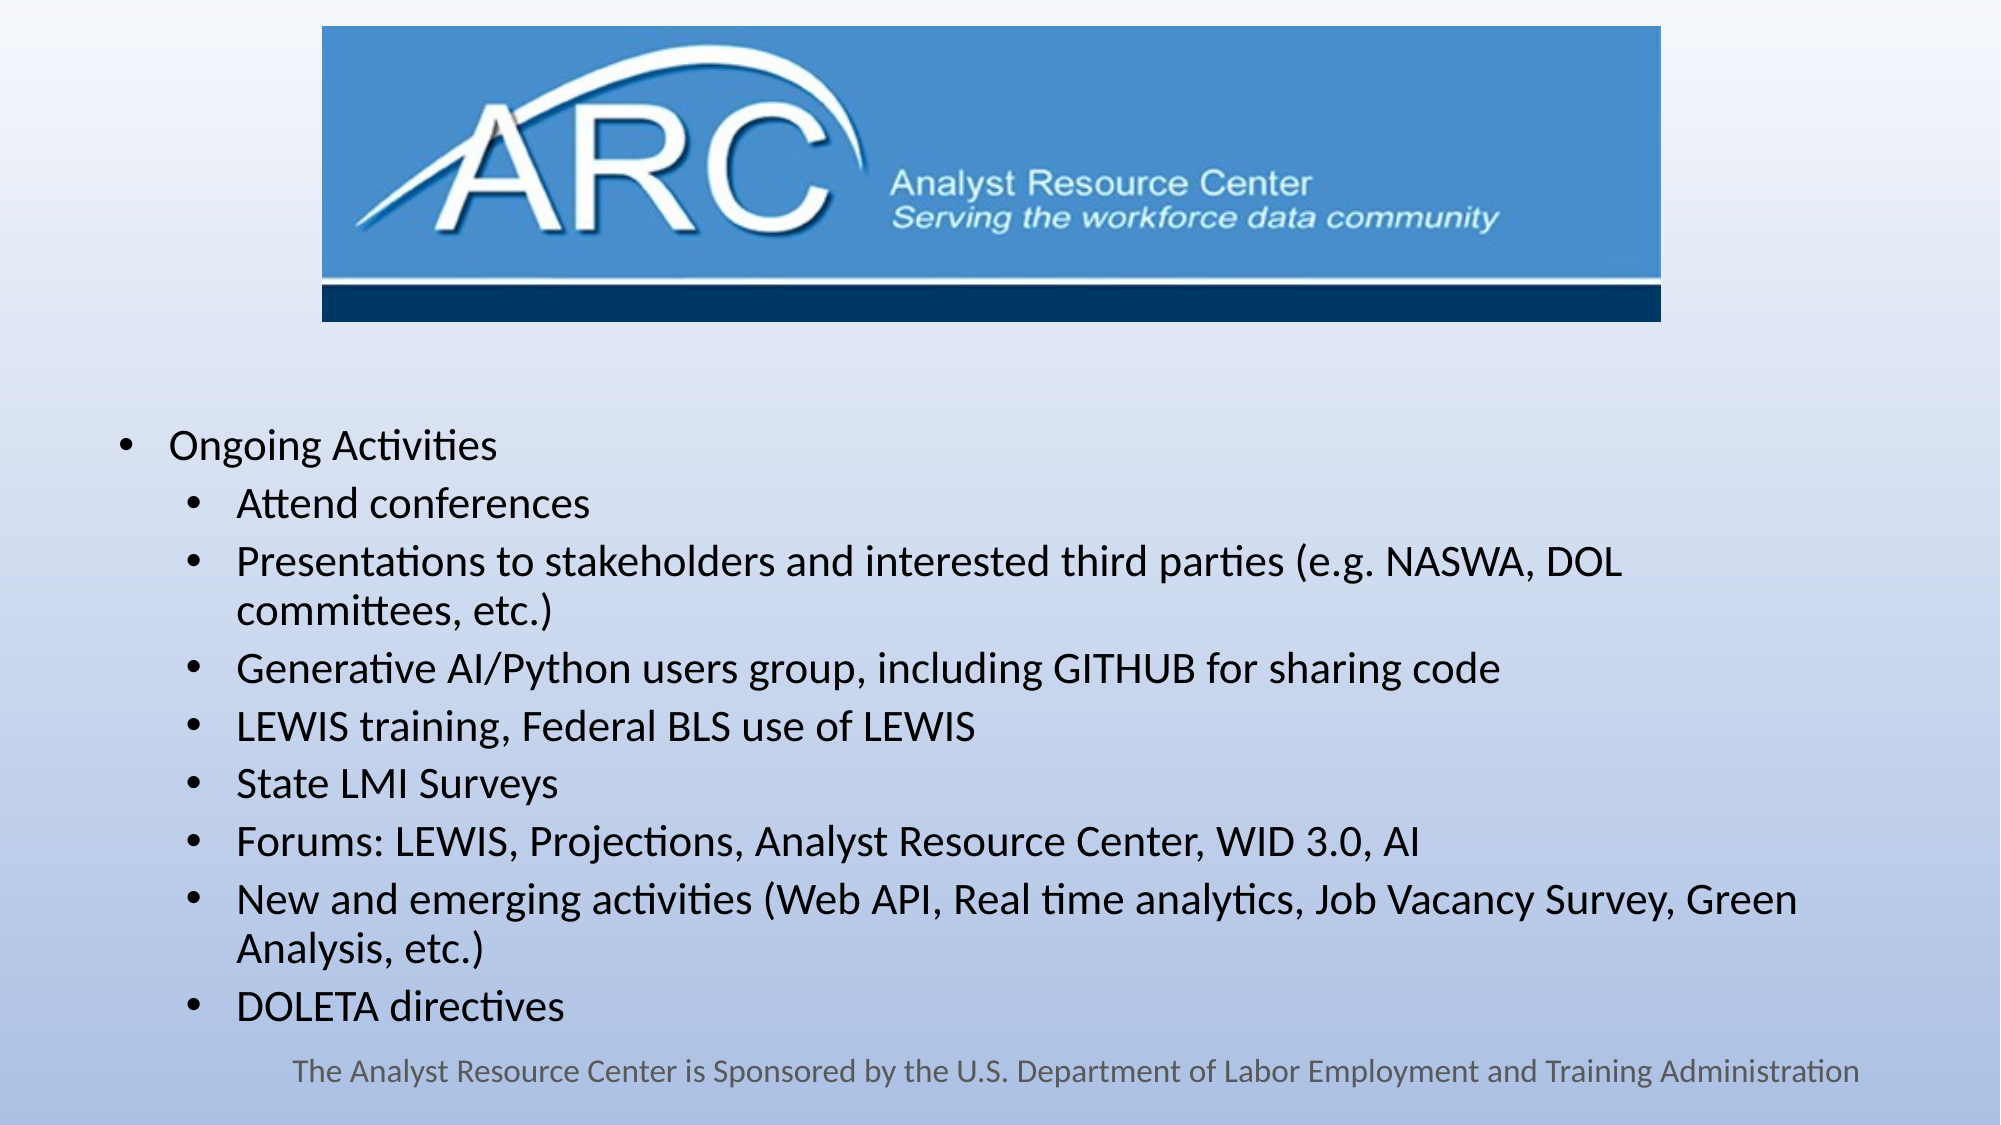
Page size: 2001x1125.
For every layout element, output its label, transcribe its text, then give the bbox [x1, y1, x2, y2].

picture [322, 26, 1661, 322]
subtitle Ongoing Activities Attend conferences Presentations to stakeholders and interested third parties (e.g. NASWA, DOL committees, etc.) Generative AI/Python users group, including GITHUB for sharing code LEWIS training, Federal BLS use of LEWIS State LMI Surveys Forums: LEWIS, Projections, Analyst Resource Center, WID 3.0, AI New and emerging activities (Web API, Real time analytics, Job Vacancy Survey, Green Analysis, etc.) DOLETA directives [103, 341, 1850, 1039]
footer The Analyst Resource Center is Sponsored by the U.S. Department of Labor Employment and Training Administration [229, 1038, 1925, 1099]
